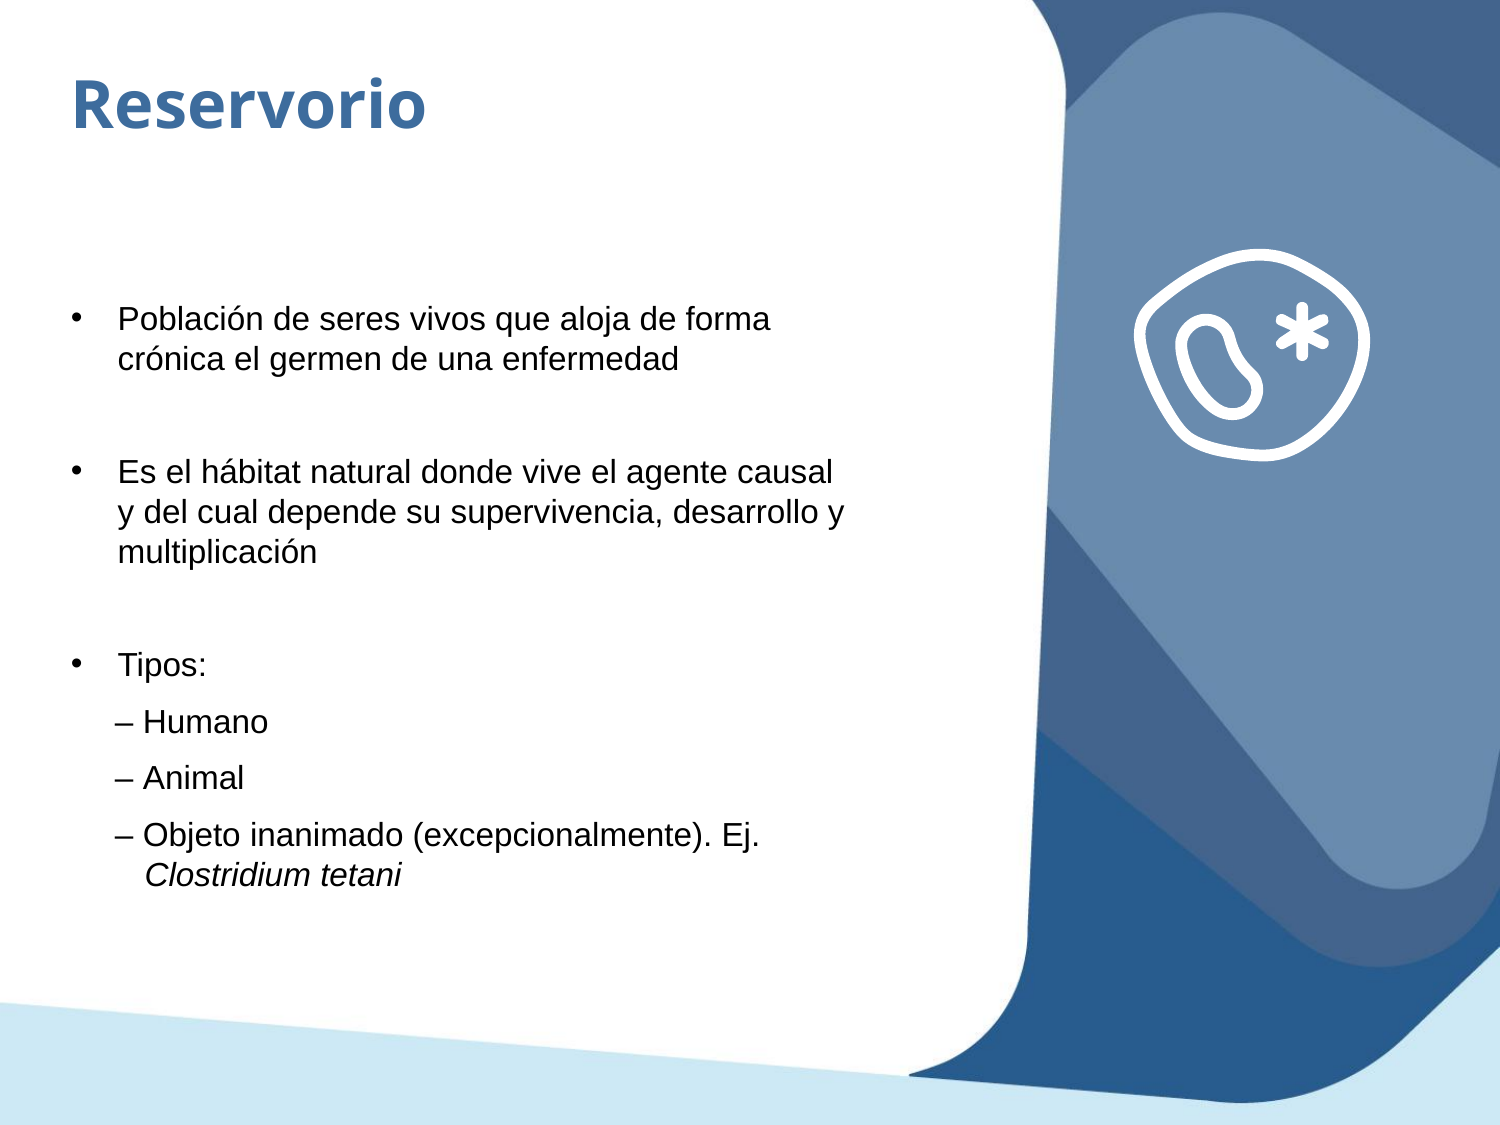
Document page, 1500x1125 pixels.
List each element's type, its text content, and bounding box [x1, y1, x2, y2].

picture [0, 0, 1500, 1125]
text_box [1133, 248, 1371, 462]
text_box Reservorio [70, 62, 1354, 143]
text_box Población de seres vivos que aloja de forma crónica el germen de una enfermedad Es el hábitat natural donde vive el agente causal y del cual depende su supervivencia, desarrollo y multiplicación Tipos: – Humano – Animal – Objeto inanimado (excepcionalmente). Ej. Clostridium tetani [70, 143, 856, 1047]
